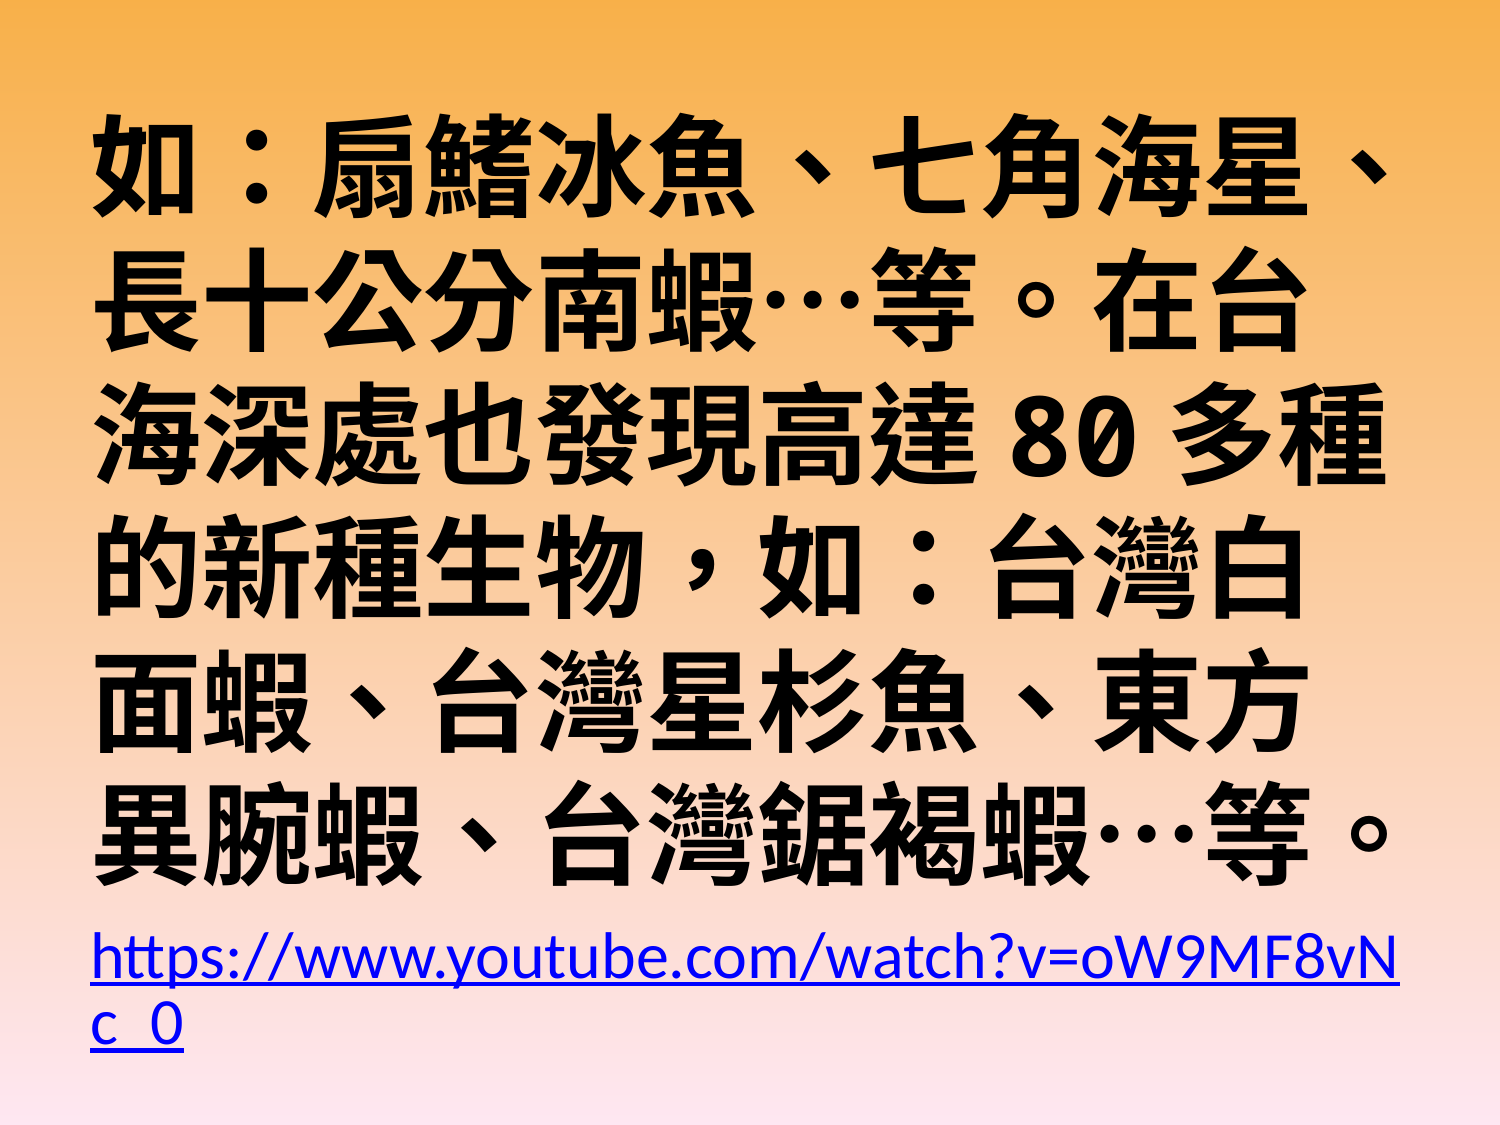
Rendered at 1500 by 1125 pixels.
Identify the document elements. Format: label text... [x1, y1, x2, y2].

list 如：扇鰭冰魚、七角海星、長十公分南蝦…等。在台海深處也發現高達80多種的新種生物，如：台灣白面蝦、台灣星杉魚、東方異腕蝦、台灣鋸褐蝦…等。 https://www.youtube.com/watch?v=oW9MF8vNc_0 [75, 90, 1425, 1005]
